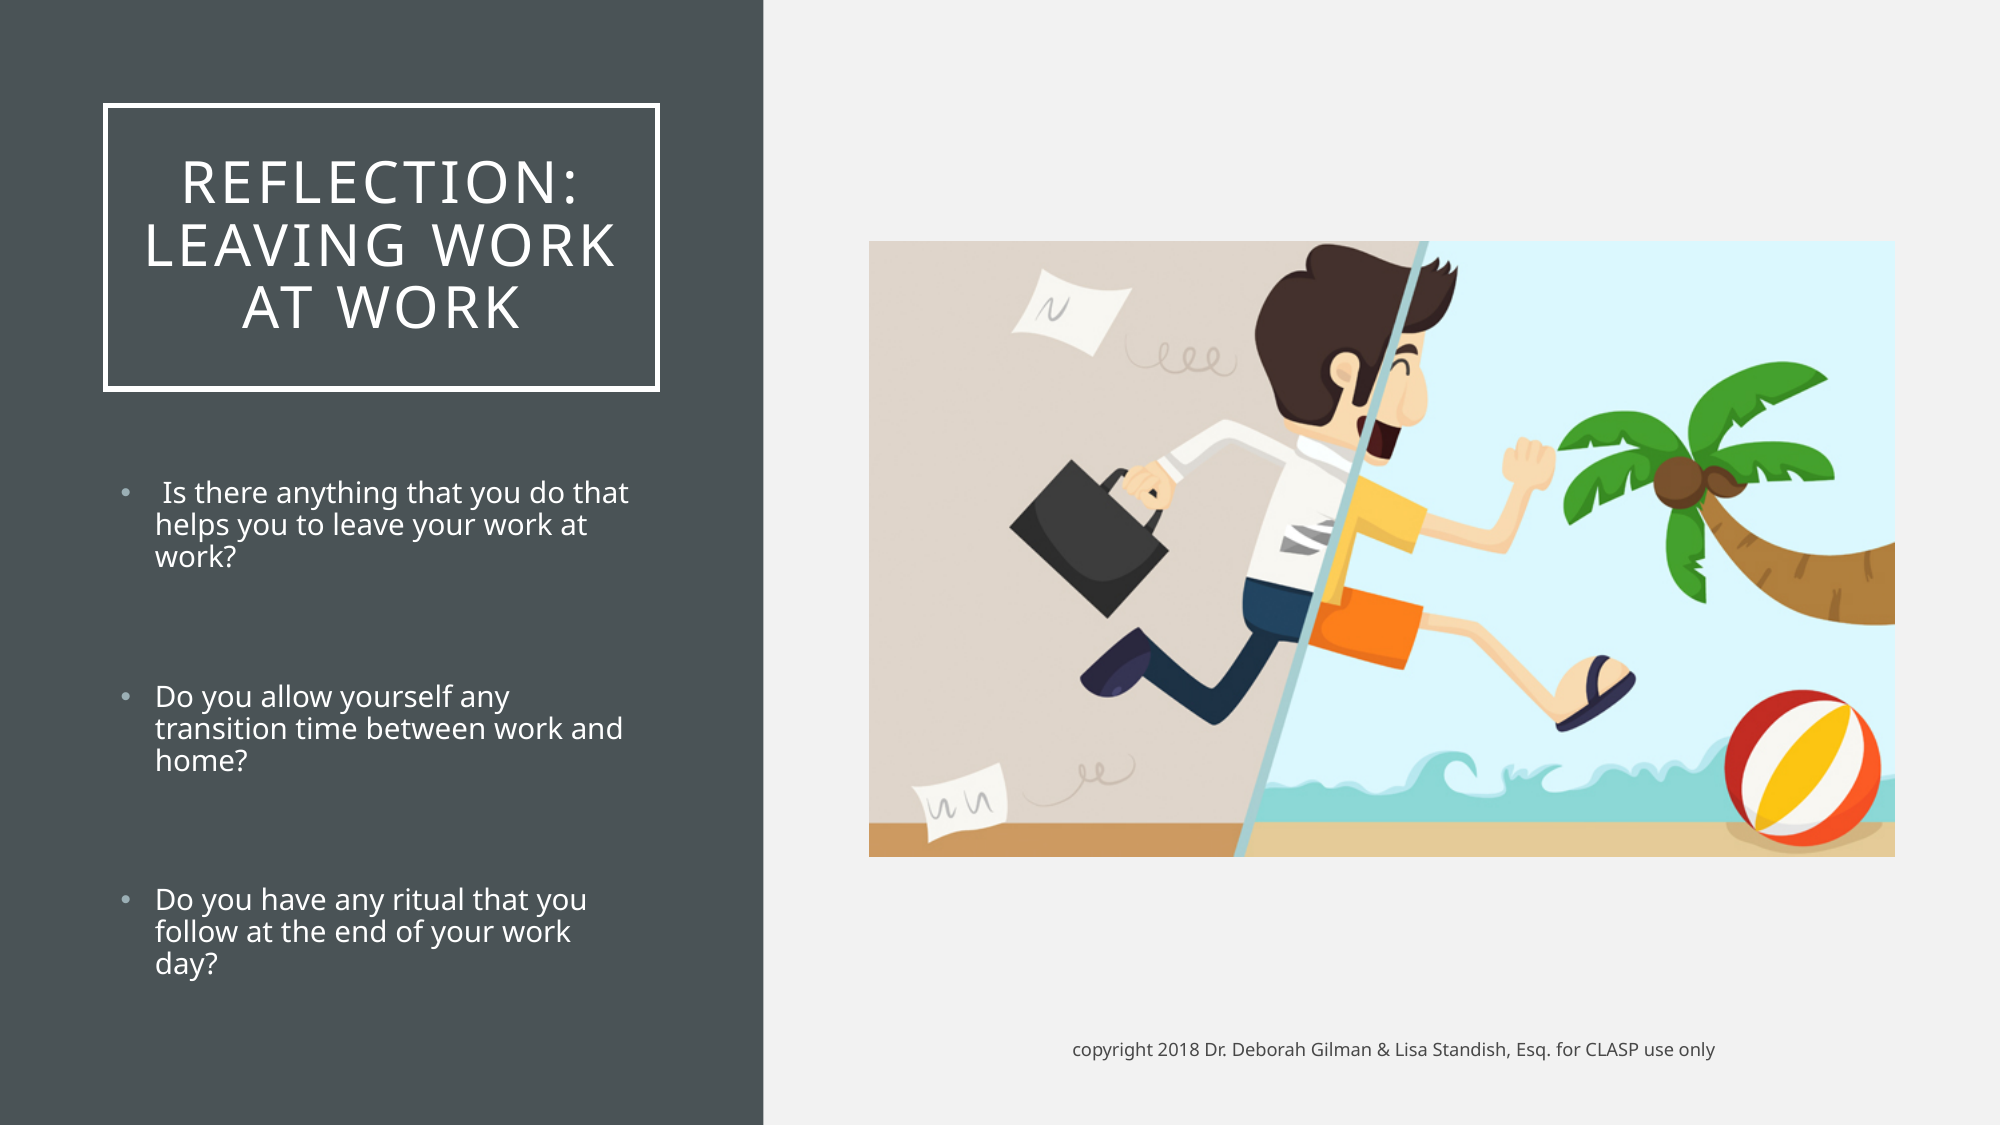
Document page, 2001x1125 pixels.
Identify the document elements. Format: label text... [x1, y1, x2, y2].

list Is there anything that you do that helps you to leave your work at work? Do you allow yourself any transition time between work and home? Do you have any ritual that you follow at the end of your work day? [105, 432, 658, 994]
title Reflection: leaving work at work [103, 103, 660, 392]
picture [869, 241, 1895, 857]
text_box [764, 0, 2000, 1125]
footer copyright 2018 Dr. Deborah Gilman & Lisa Standish, Esq. for CLASP use only [948, 1023, 1732, 1076]
text_box [0, 0, 764, 1125]
